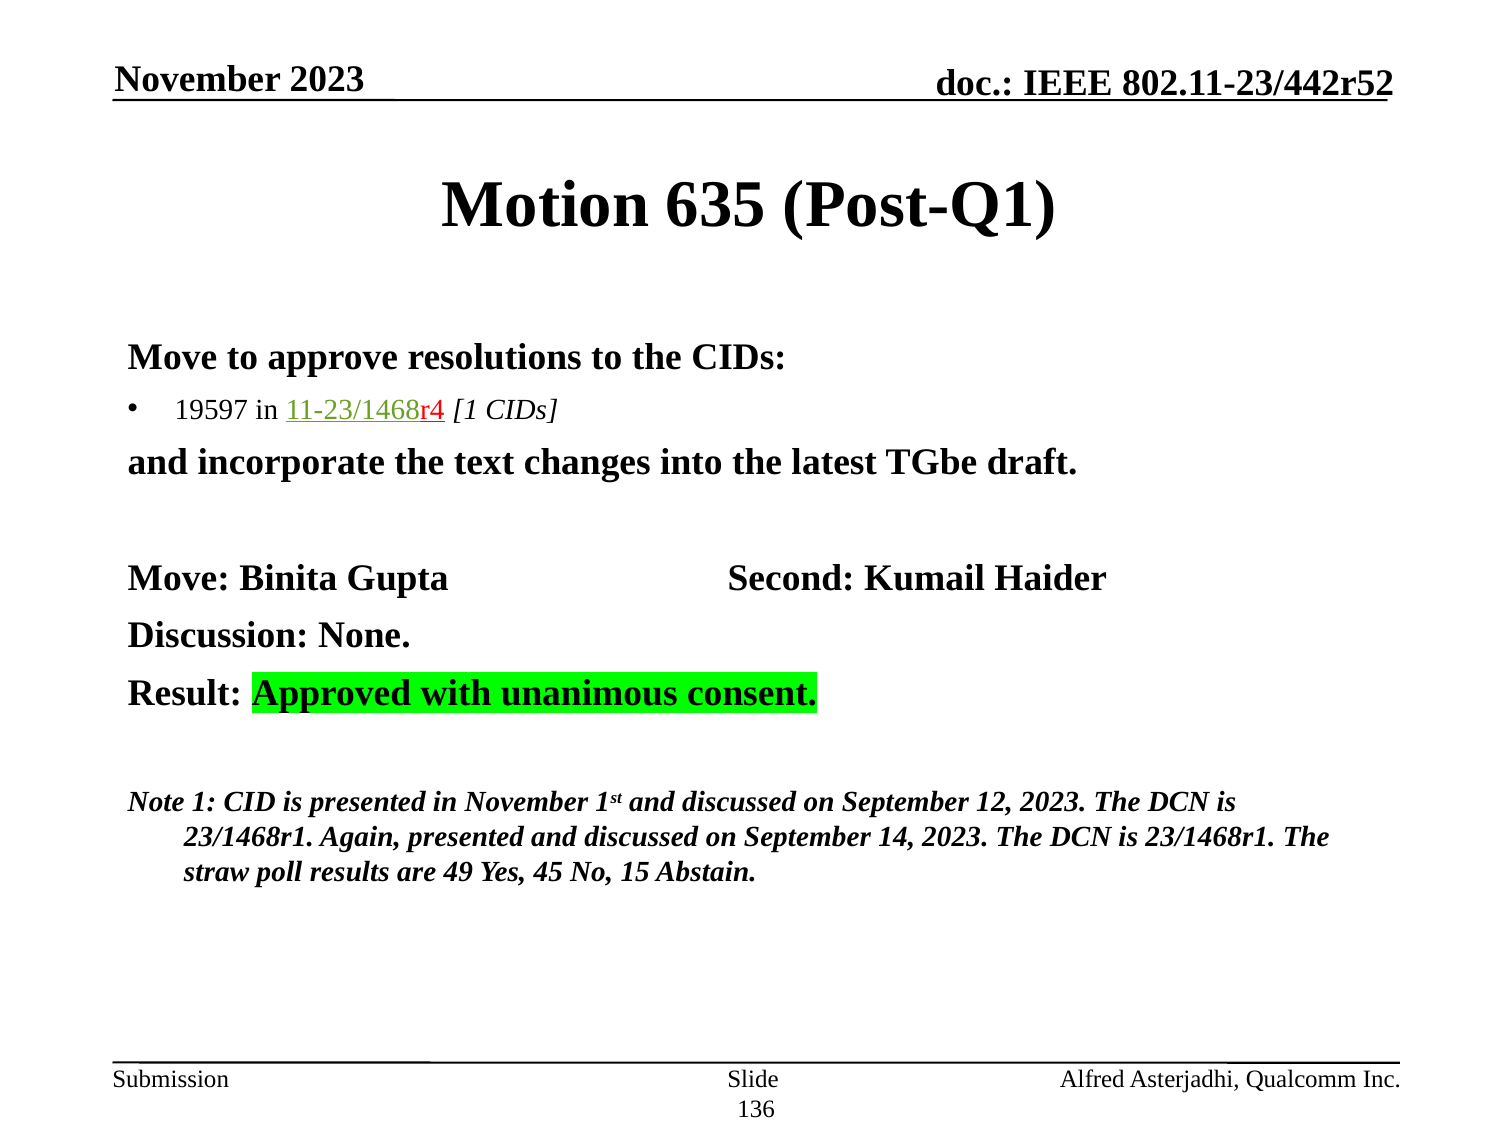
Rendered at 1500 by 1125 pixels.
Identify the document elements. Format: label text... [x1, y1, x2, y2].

footer Alfred Asterjadhi, Qualcomm Inc. [878, 1061, 1402, 1093]
title Motion 635 (Post-Q1) [112, 112, 1388, 288]
slide_number Slide 136 [712, 1061, 800, 1123]
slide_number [114, 54, 423, 100]
list Move to approve resolutions to the CIDs: 19597 in 11-23/1468r4 [1 CIDs] and incorporate the text changes into the latest TGbe draft. Move: Binita Gupta Second: Kumail Haider Discussion: None. Result: Approved with unanimous consent. Note 1: CID is presented in November 1st and discussed on September 12, 2023. The DCN is 23/1468r1. Again, presented and discussed on September 14, 2023. The DCN is 23/1468r1. The straw poll results are 49 Yes, 45 No, 15 Abstain. [112, 324, 1388, 1000]
